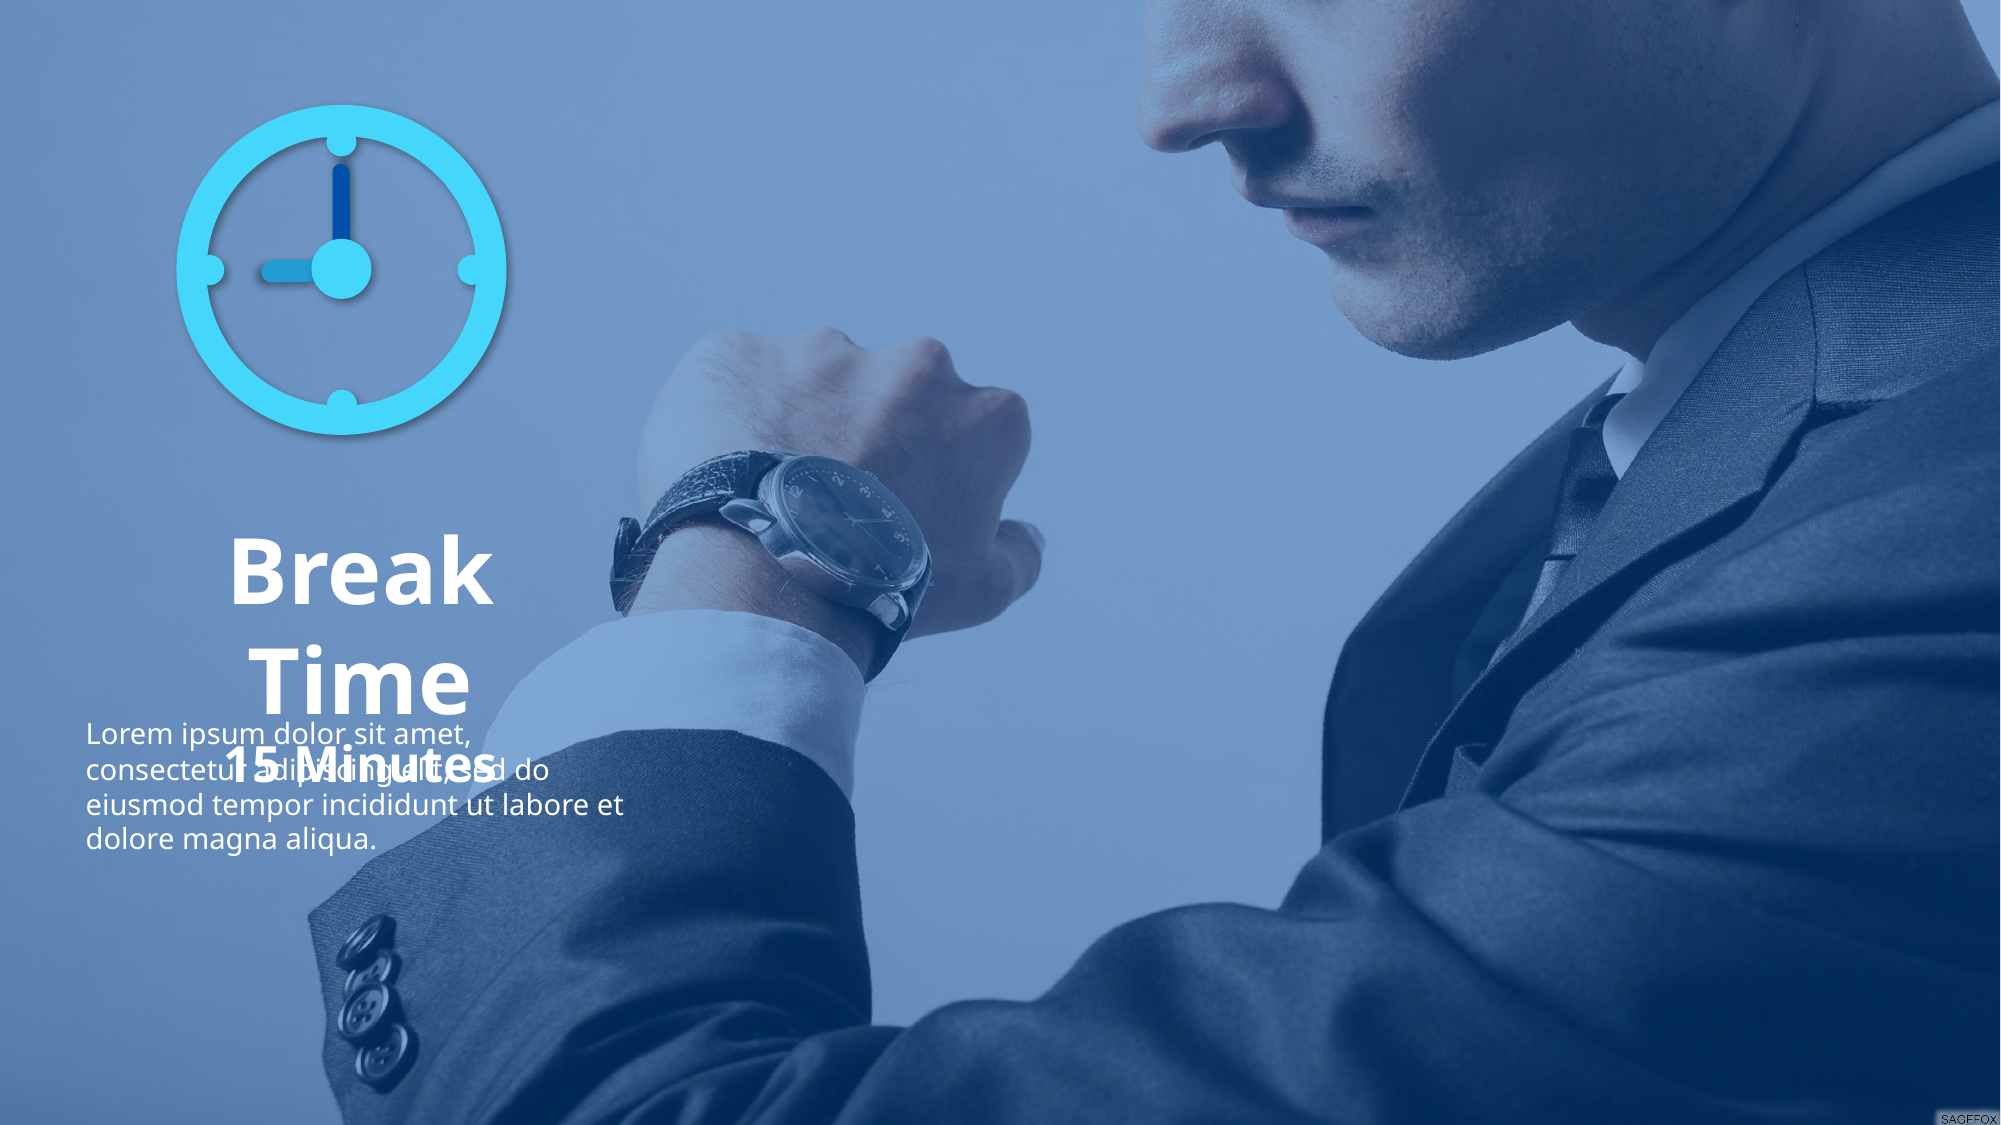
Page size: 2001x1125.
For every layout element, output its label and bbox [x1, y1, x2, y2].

text_box [291, 176, 379, 237]
text_box [291, 291, 379, 373]
text_box [0, 0, 2000, 1125]
text_box [175, 103, 508, 436]
text_box [70, 505, 641, 830]
picture [1938, 1114, 1999, 1125]
text_box [262, 237, 431, 291]
